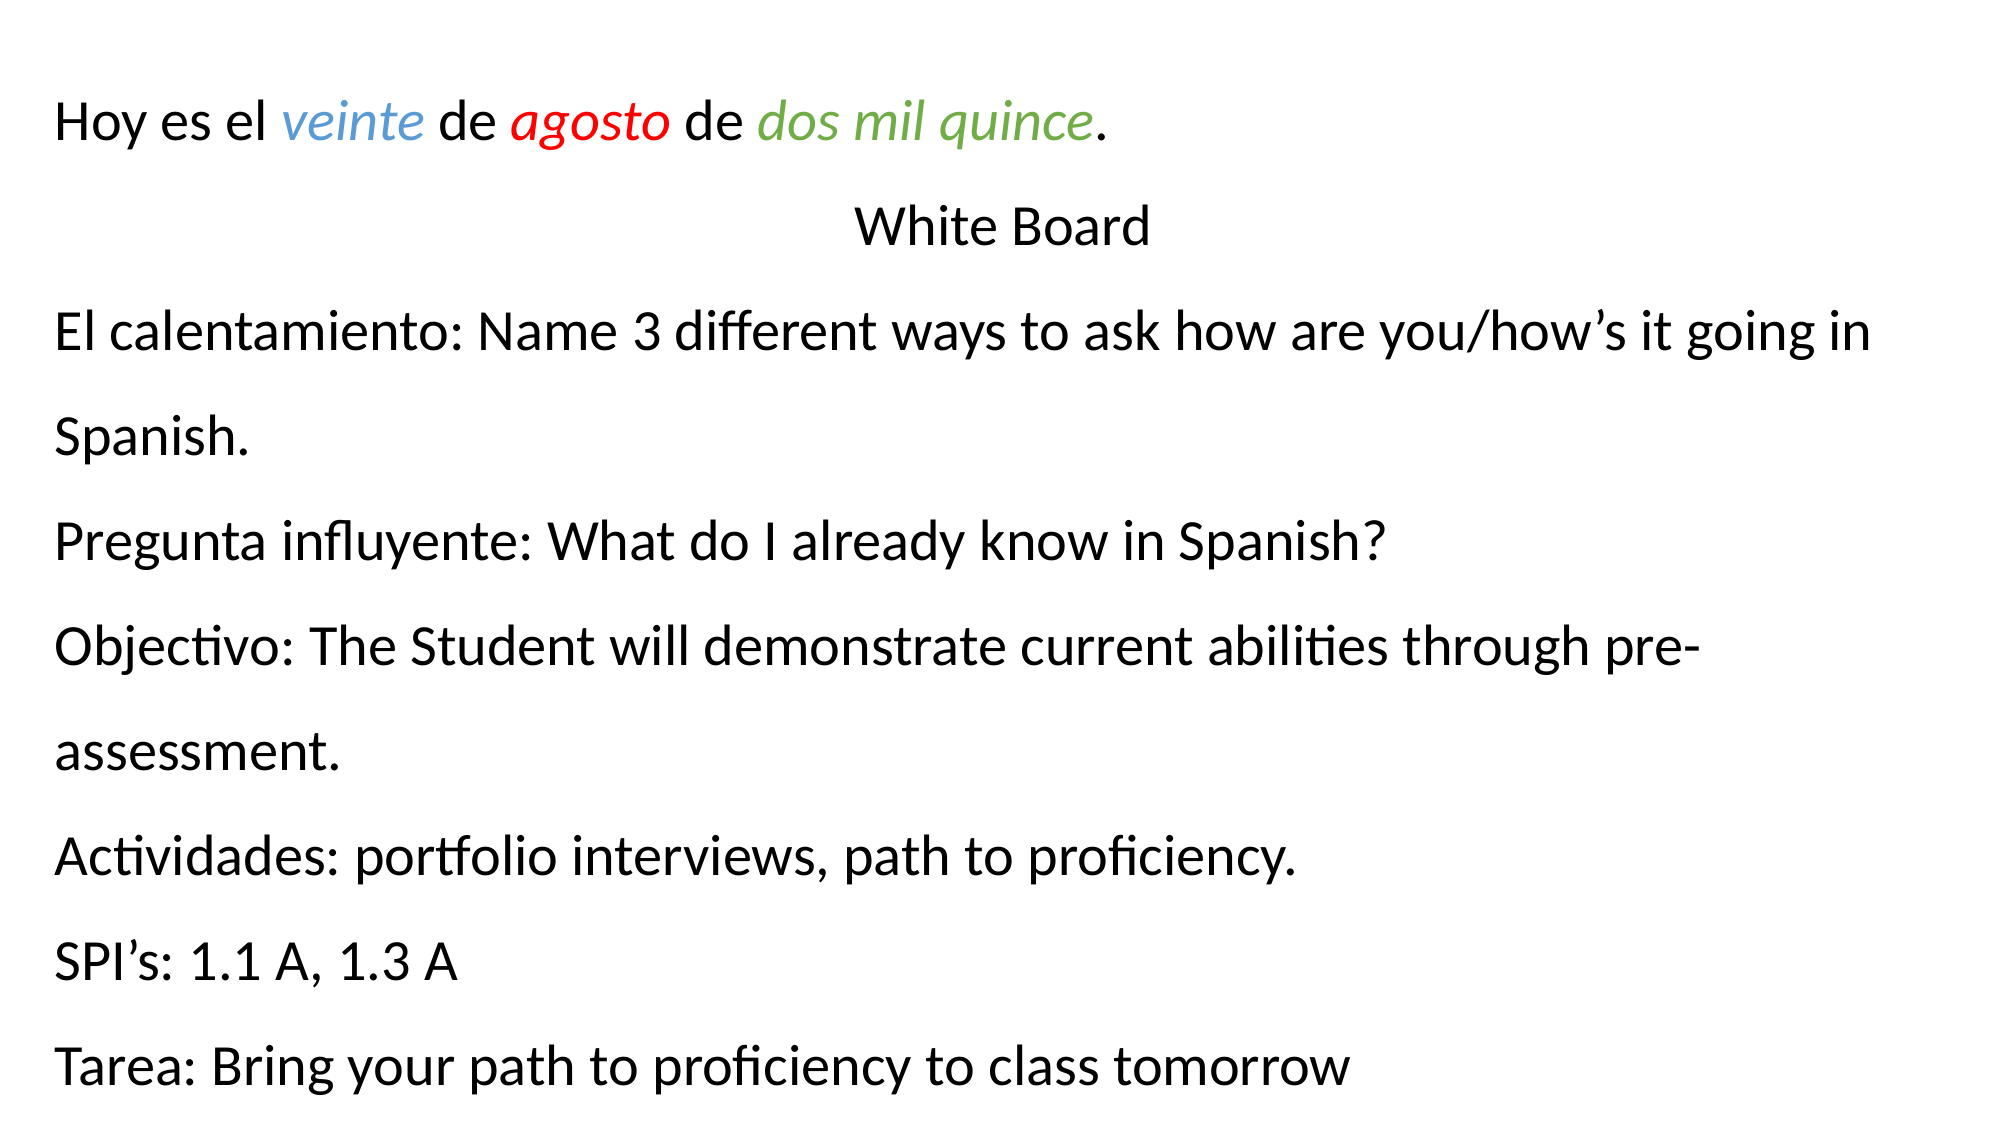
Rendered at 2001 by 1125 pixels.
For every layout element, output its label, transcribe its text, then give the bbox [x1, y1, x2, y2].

text_box Hoy es el veinte de agosto de dos mil quince. White Board El calentamiento: Name 3 different ways to ask how are you/how’s it going in Spanish. Pregunta influyente: What do I already know in Spanish? Objectivo: The Student will demonstrate current abilities through pre-assessment. Actividades: portfolio interviews, path to proficiency. SPI’s: 1.1 A, 1.3 A Tarea: Bring your path to proficiency to class tomorrow [40, 40, 1967, 1105]
